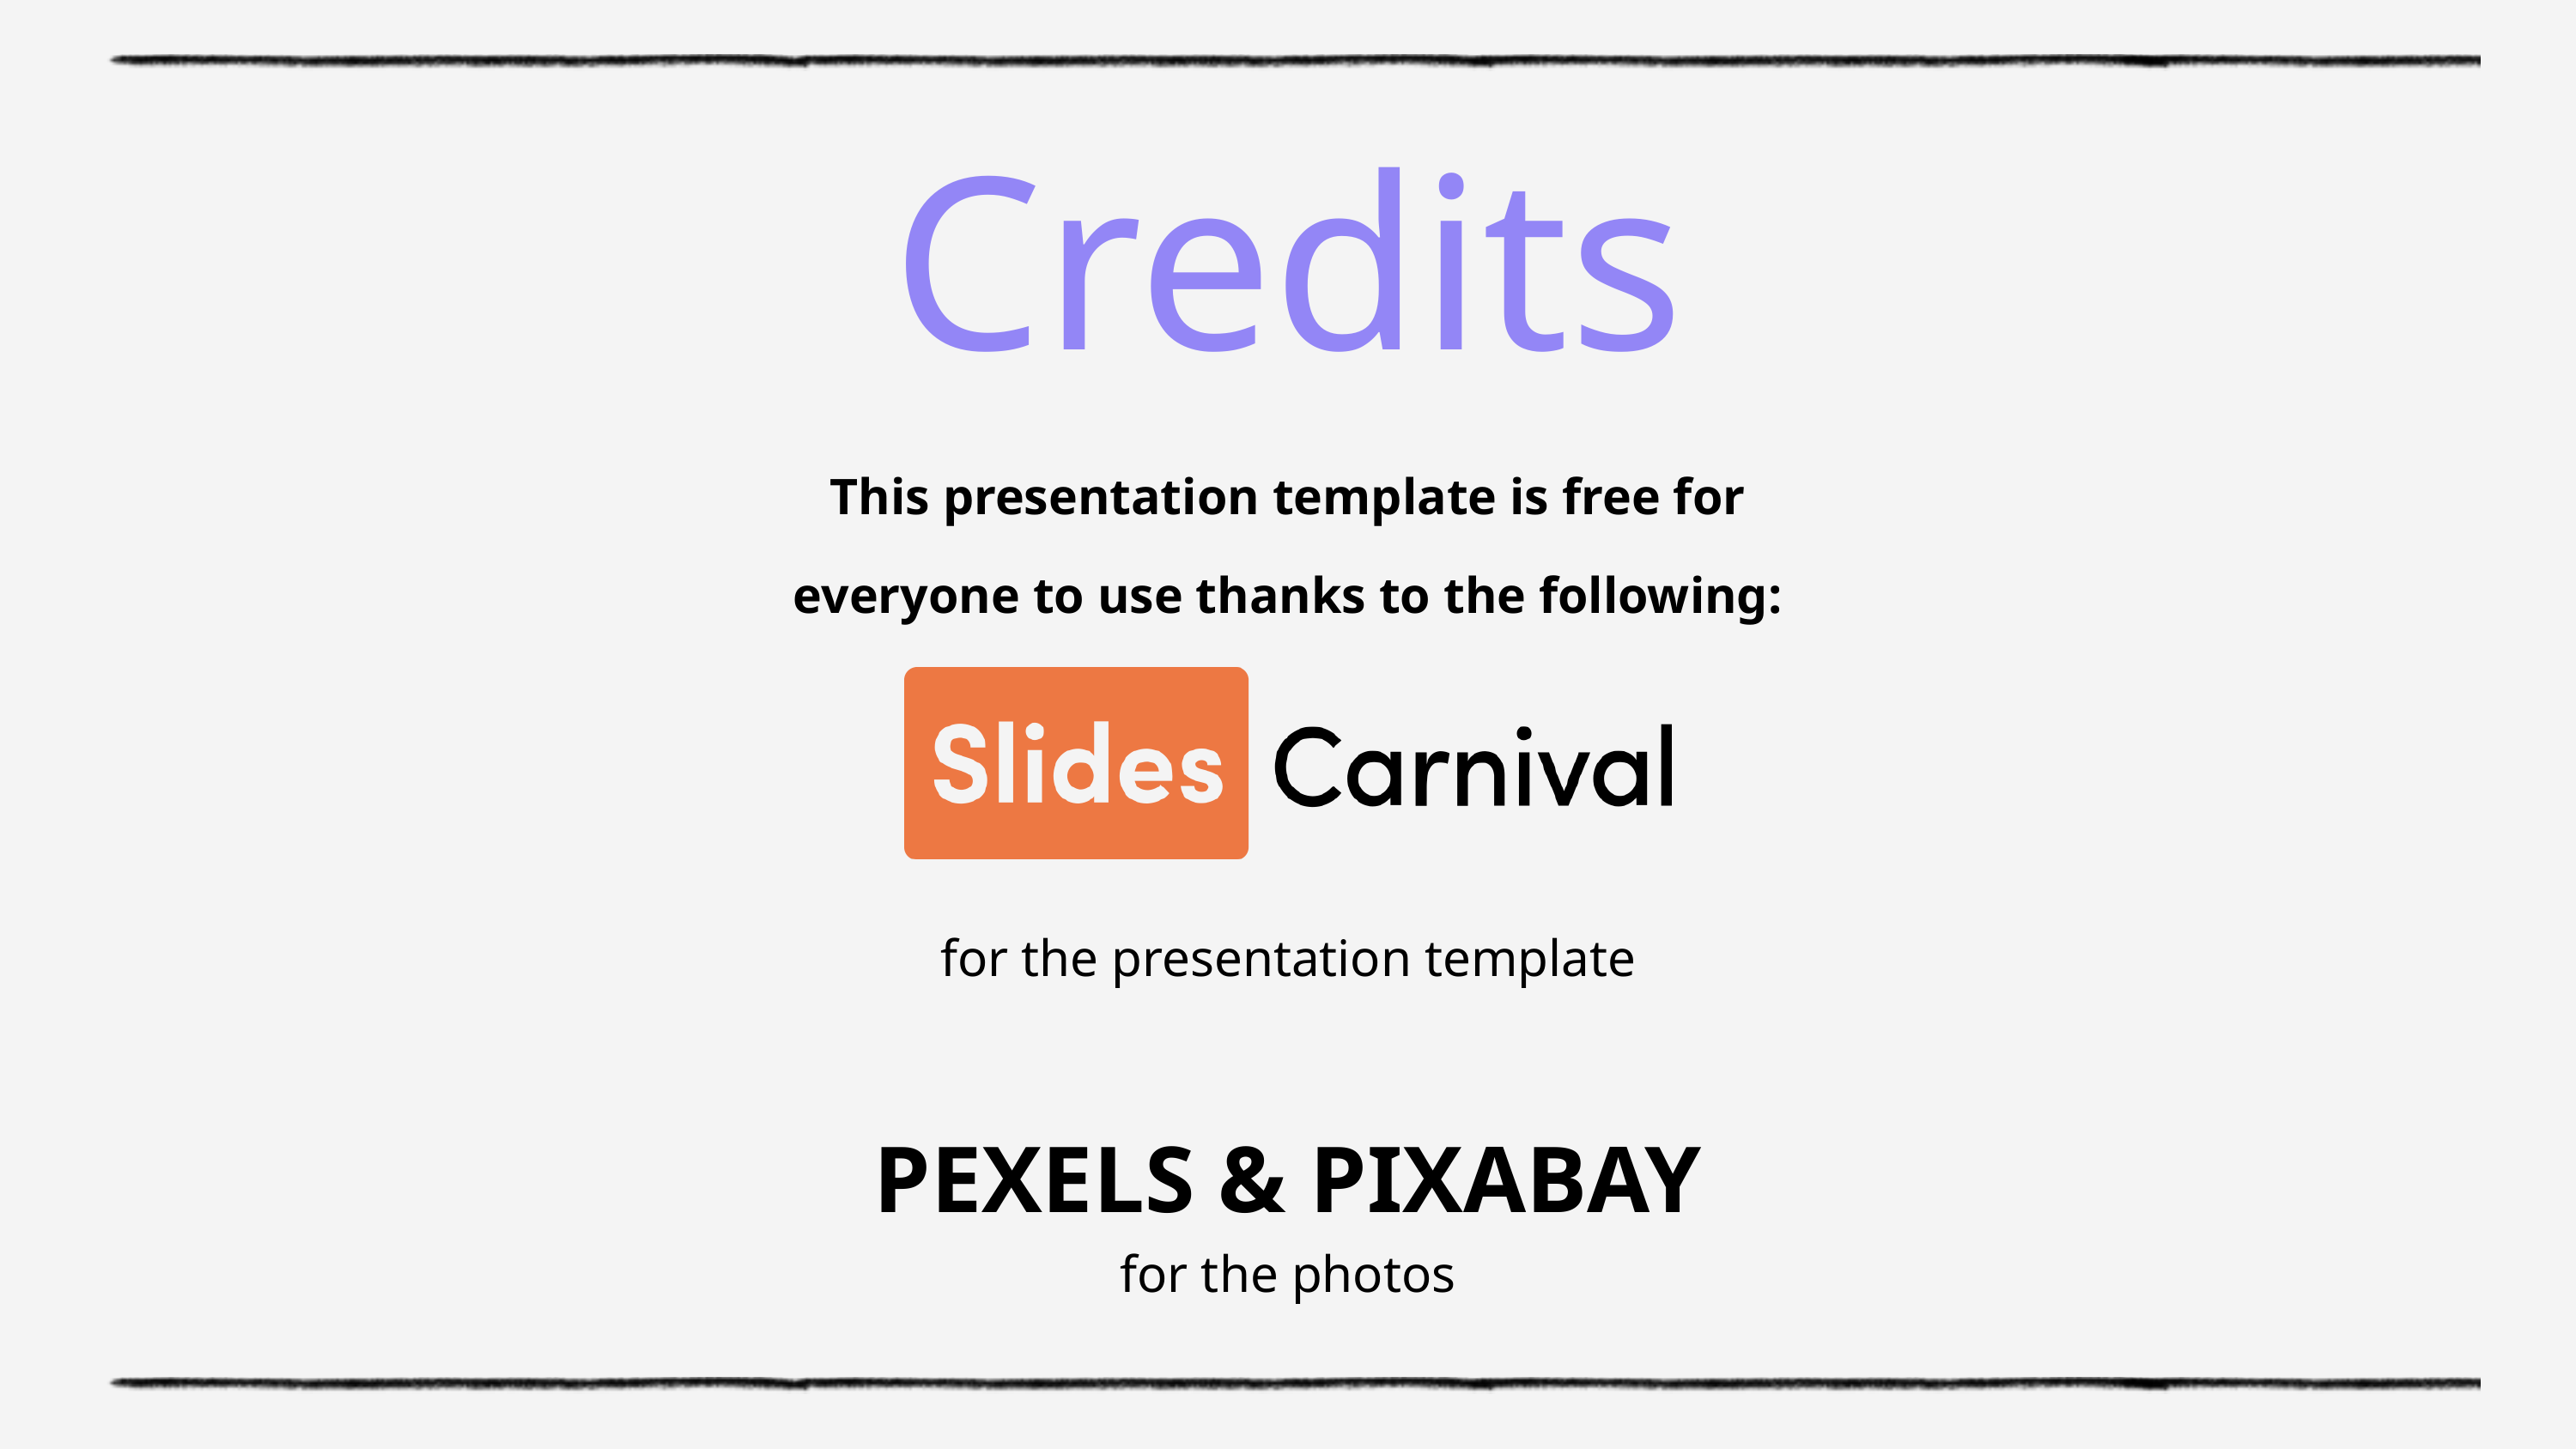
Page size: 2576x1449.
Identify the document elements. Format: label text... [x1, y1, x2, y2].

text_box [94, 1377, 2482, 1394]
text_box PEXELS & PIXABAY [793, 1066, 1783, 1231]
text_box Credits [790, 124, 1786, 407]
picture [904, 666, 1672, 859]
text_box for the photos [858, 1201, 1718, 1302]
text_box This presentation template is free for everyone to use thanks to the following: [790, 426, 1786, 623]
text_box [94, 54, 2482, 71]
text_box for the presentation template [824, 885, 1752, 986]
